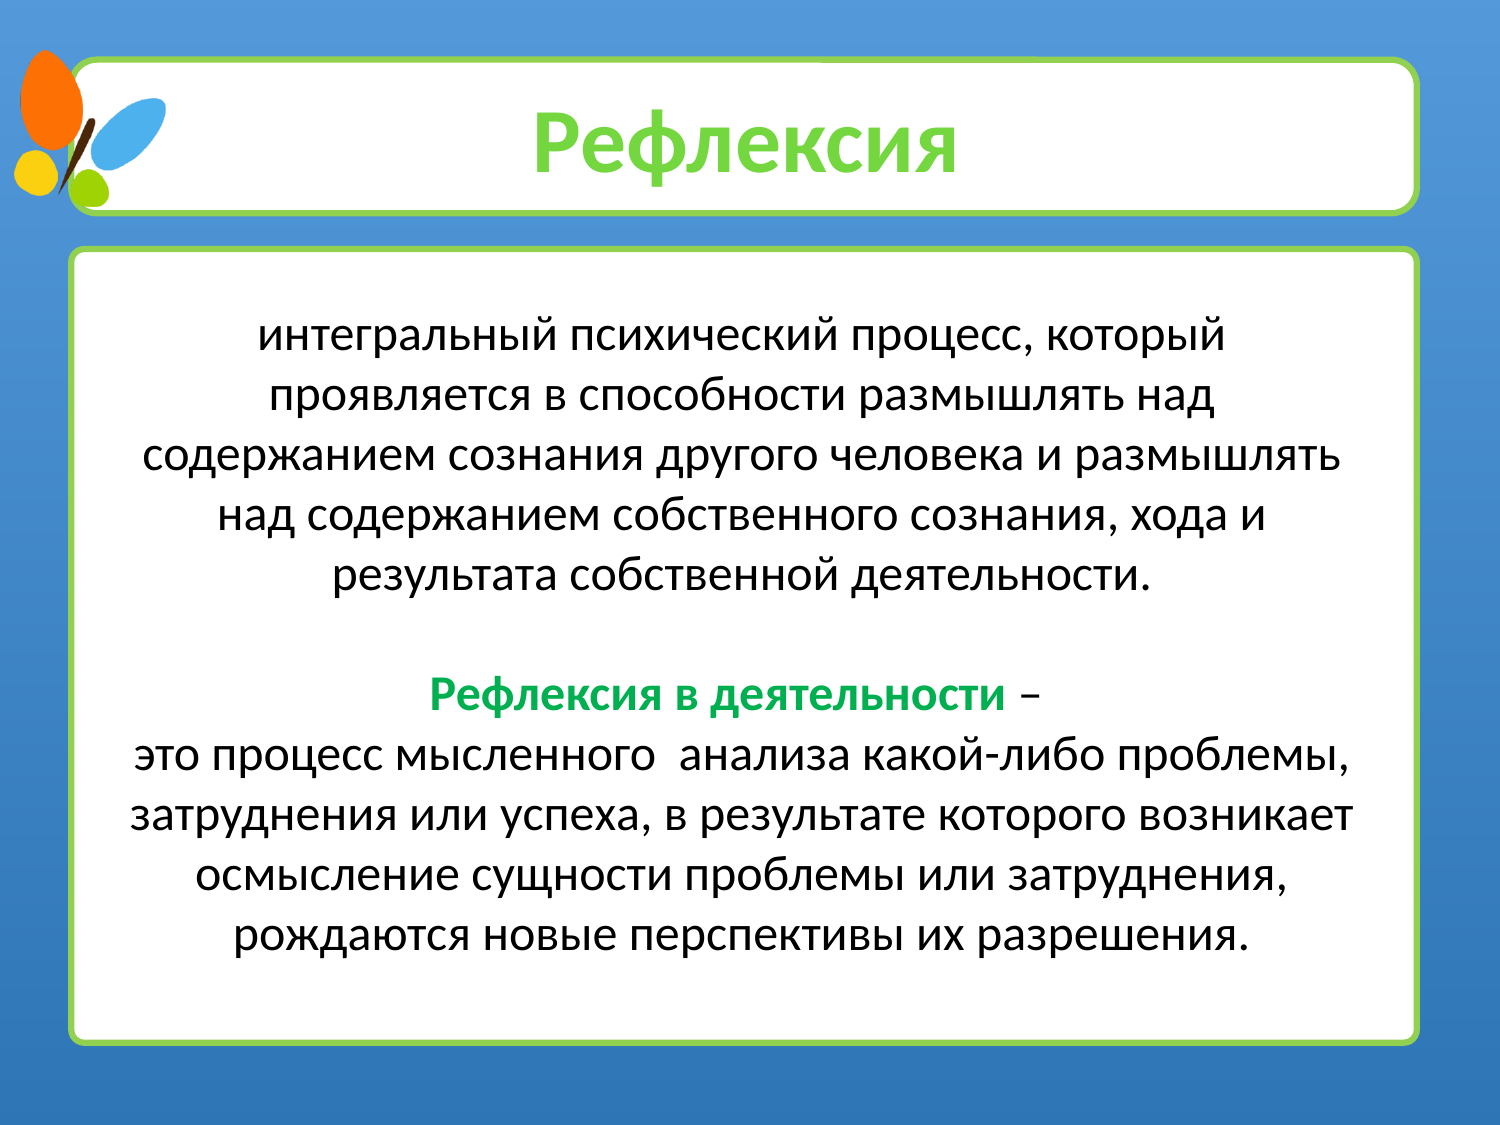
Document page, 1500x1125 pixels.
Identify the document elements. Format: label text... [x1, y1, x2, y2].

text_box [70, 248, 1418, 1044]
text_box интегральный психический процесс, который проявляется в способности размышлять над содержанием сознания другого человека и размышлять над содержанием собственного сознания, хода и результата собственной деятельности. Рефлексия в деятельности – это процесс мысленного анализа какой-либо проблемы, затруднения или успеха, в результате которого возникает осмысление сущности проблемы или затруднения, рождаются новые перспективы их разрешения. [113, 292, 1371, 968]
text_box Рефлексия [184, 73, 1309, 198]
picture [14, 50, 166, 207]
text_box [78, 58, 1418, 215]
